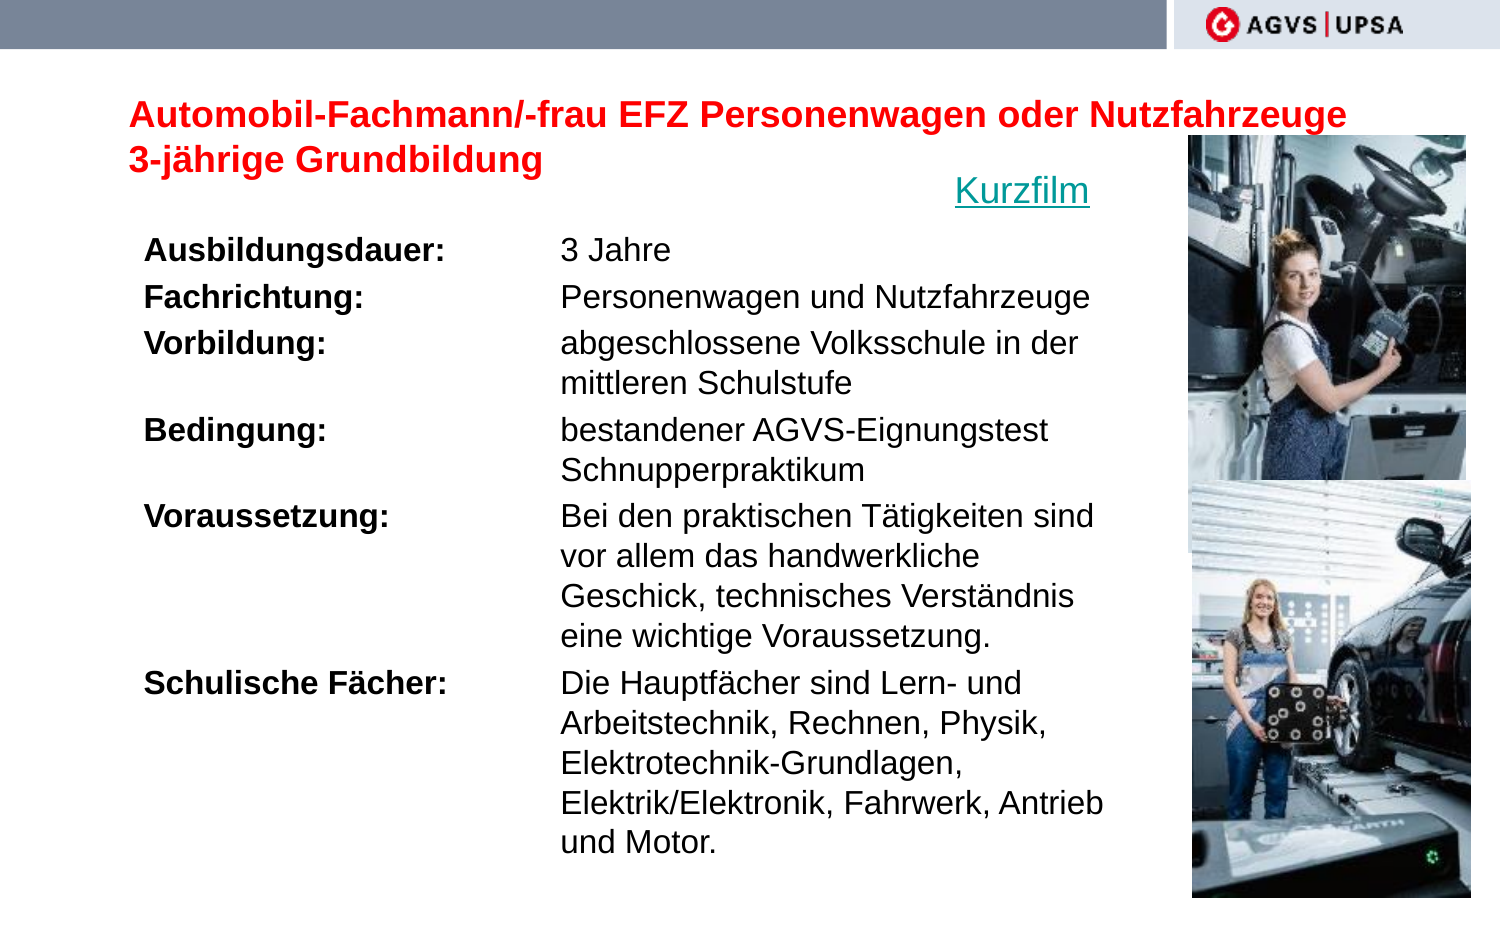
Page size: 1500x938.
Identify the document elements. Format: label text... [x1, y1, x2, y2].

text_box Kurzfilm [939, 158, 1105, 219]
text_box Automobil-Fachmann/-frau EFZ Personenwagen oder Nutzfahrzeuge 3-jährige Grundbildung [115, 83, 1443, 188]
picture [1206, 7, 1403, 42]
text_box Ausbildungsdauer: 3 Jahre Fachrichtung: Personenwagen und Nutzfahrzeuge Vorbildung: abgeschlossene Volksschule in der mittleren Schulstufe Bedingung: bestandener AGVS-Eignungstest Schnupperpraktikum Voraussetzung: Bei den praktischen Tätigkeiten sind vor allem das handwerkliche Geschick, technisches Verständnis eine wichtige Voraussetzung. Schulische Fächer: Die Hauptfächer sind Lern- und Arbeitstechnik, Rechnen, Physik, Elektrotechnik-Grundlagen, Elektrik/Elektronik, Fahrwerk, Antrieb und Motor. [130, 221, 1147, 863]
picture [1187, 135, 1471, 898]
